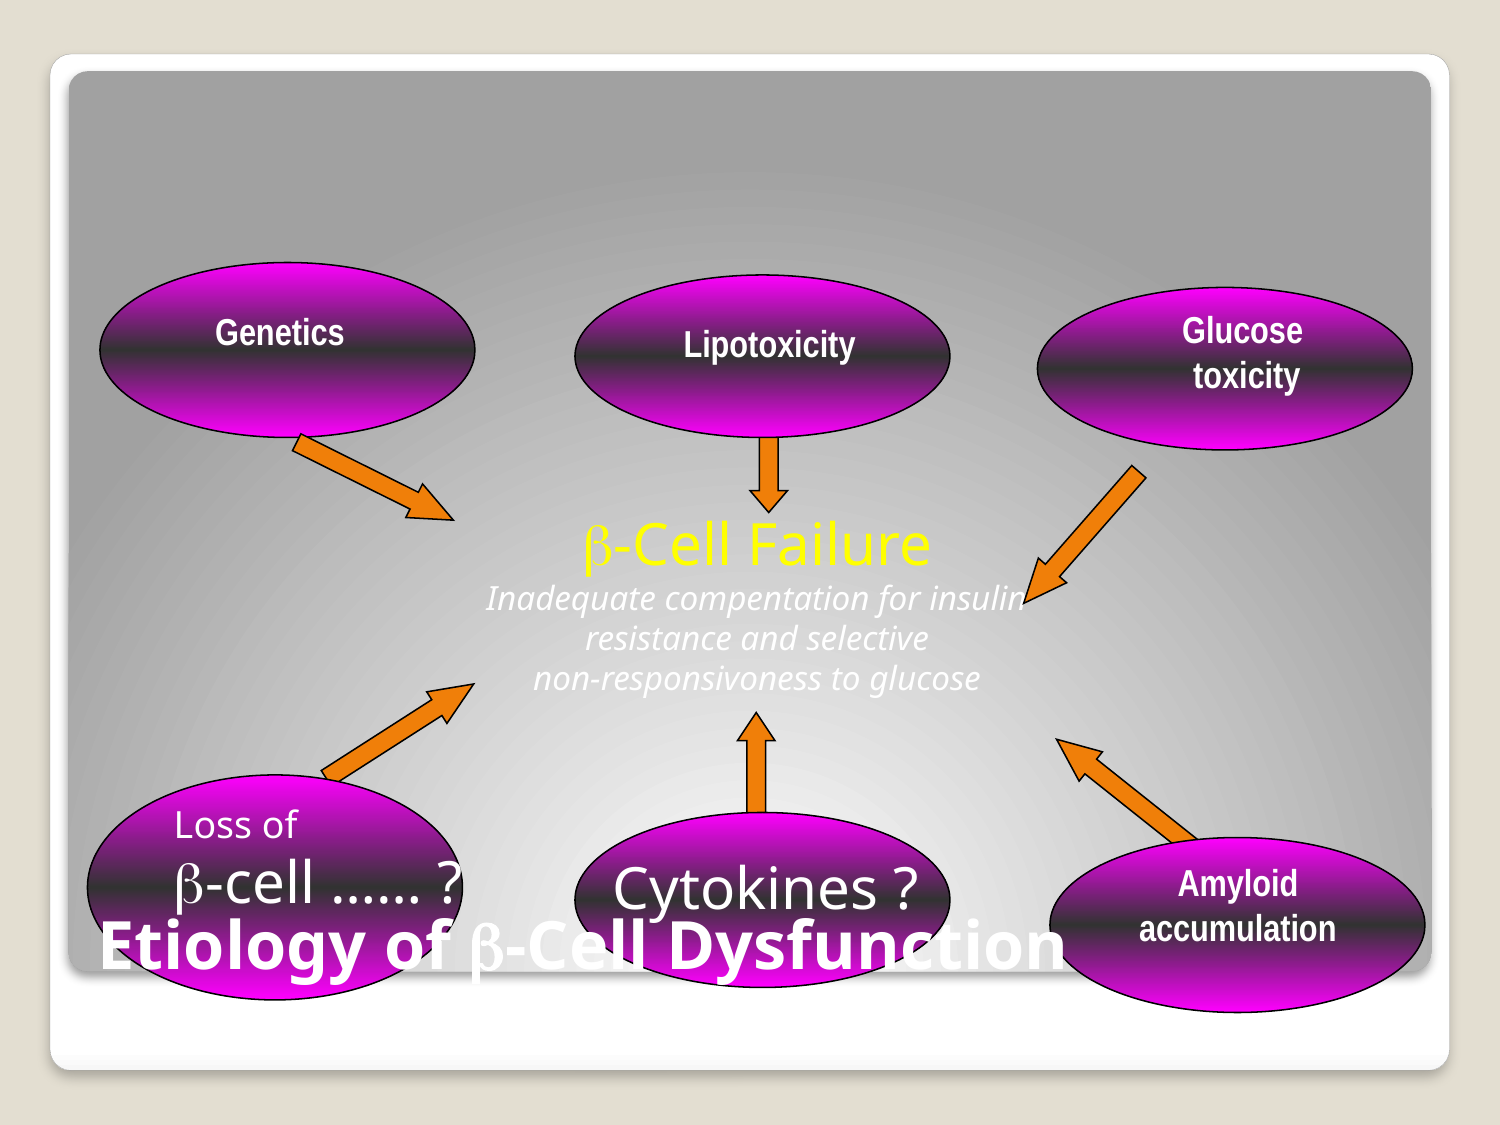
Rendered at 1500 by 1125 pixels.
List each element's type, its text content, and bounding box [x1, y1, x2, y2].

text_box [1023, 465, 1146, 604]
text_box [574, 274, 950, 438]
text_box [321, 684, 471, 781]
text_box [702, 812, 823, 817]
text_box [128, 799, 159, 817]
text_box [737, 712, 775, 812]
text_box [1037, 287, 1413, 450]
text_box [1112, 990, 1363, 1013]
text_box [1056, 739, 1170, 817]
text_box [292, 433, 454, 521]
text_box Lipotoxicity [668, 312, 871, 373]
title Etiology of -Cell Dysfunction [82, 817, 1425, 990]
text_box -Cell Failure Inadequate compentation for insulin resistance and selective non-responsivoness to glucose [471, 500, 1043, 705]
text_box [750, 438, 788, 500]
text_box Glucose toxicity [1167, 299, 1327, 404]
text_box [197, 990, 352, 1000]
text_box Amyloid accumulation [1124, 851, 1352, 957]
text_box Loss of -cell …… ? [159, 793, 478, 923]
text_box [173, 774, 377, 793]
text_box Cytokines ? [598, 844, 934, 929]
text_box Genetics [200, 300, 360, 360]
text_box [99, 262, 475, 438]
